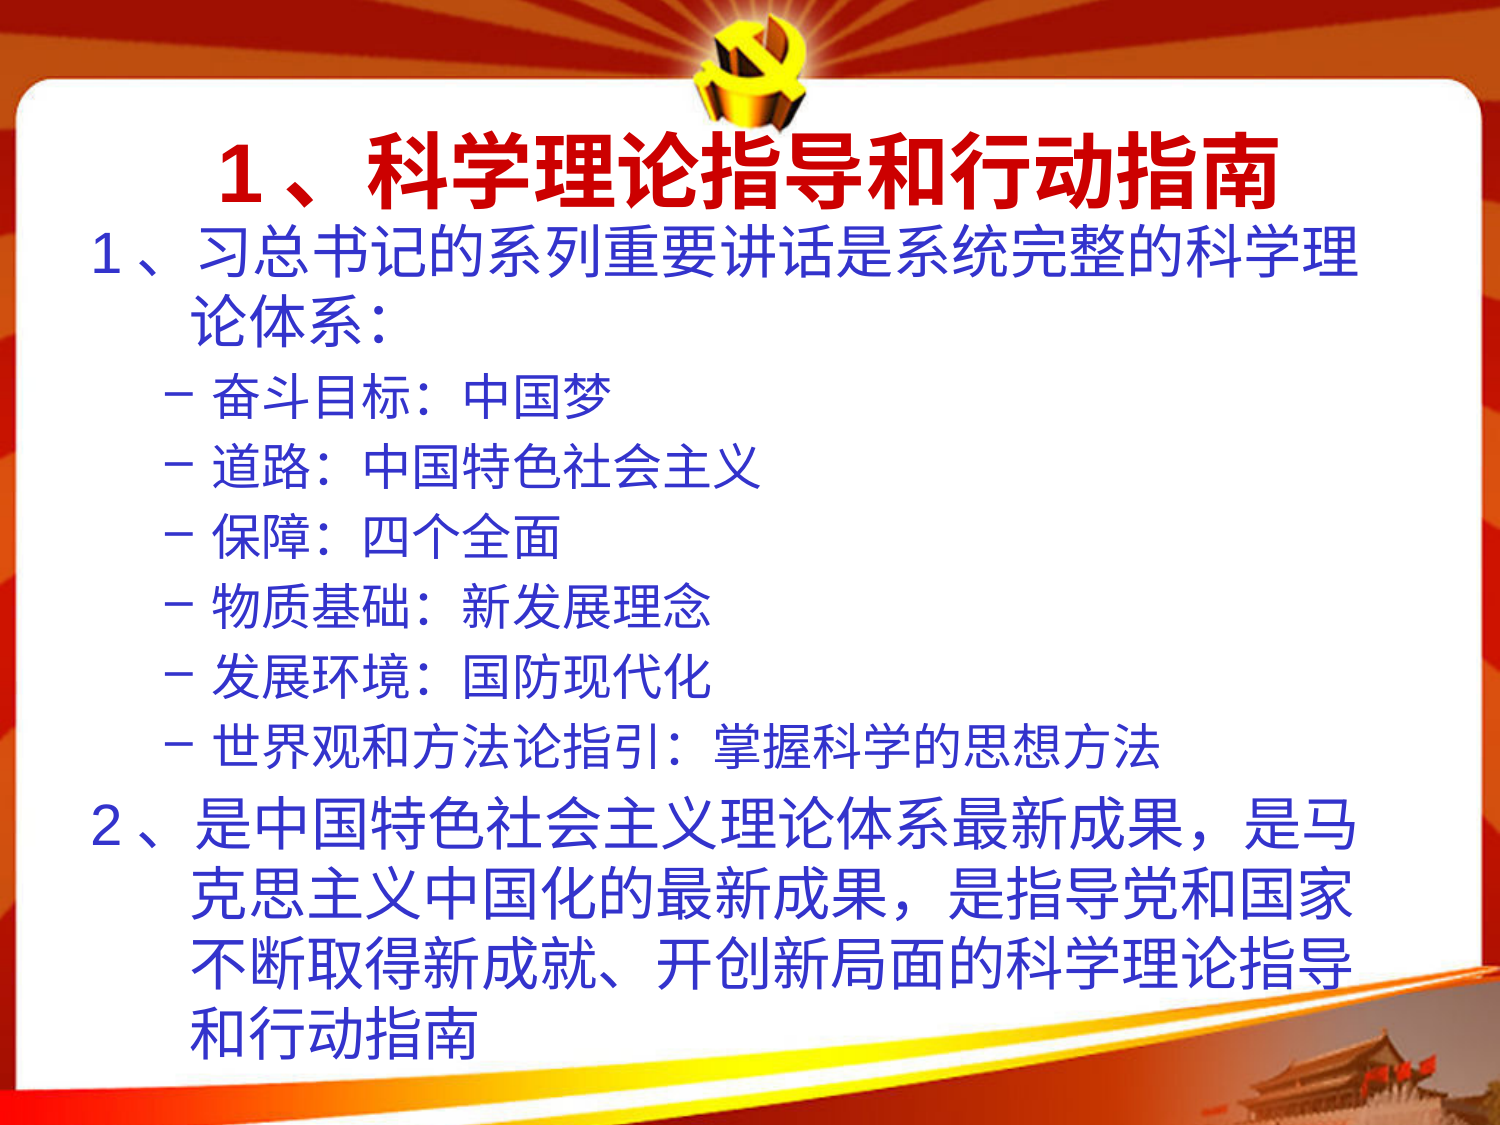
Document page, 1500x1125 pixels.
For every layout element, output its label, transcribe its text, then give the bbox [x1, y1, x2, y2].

list 1、习总书记的系列重要讲话是系统完整的科学理论体系： 奋斗目标：中国梦 道路：中国特色社会主义 保障：四个全面 物质基础：新发展理念 发展环境：国防现代化 世界观和方法论指引：掌握科学的思想方法 2、是中国特色社会主义理论体系最新成果，是马克思主义中国化的最新成果，是指导党和国家不断取得新成就、开创新局面的科学理论指导和行动指南 [74, 207, 1426, 1095]
title 1、科学理论指导和行动指南 [74, 113, 1426, 207]
picture [0, 0, 1500, 1125]
